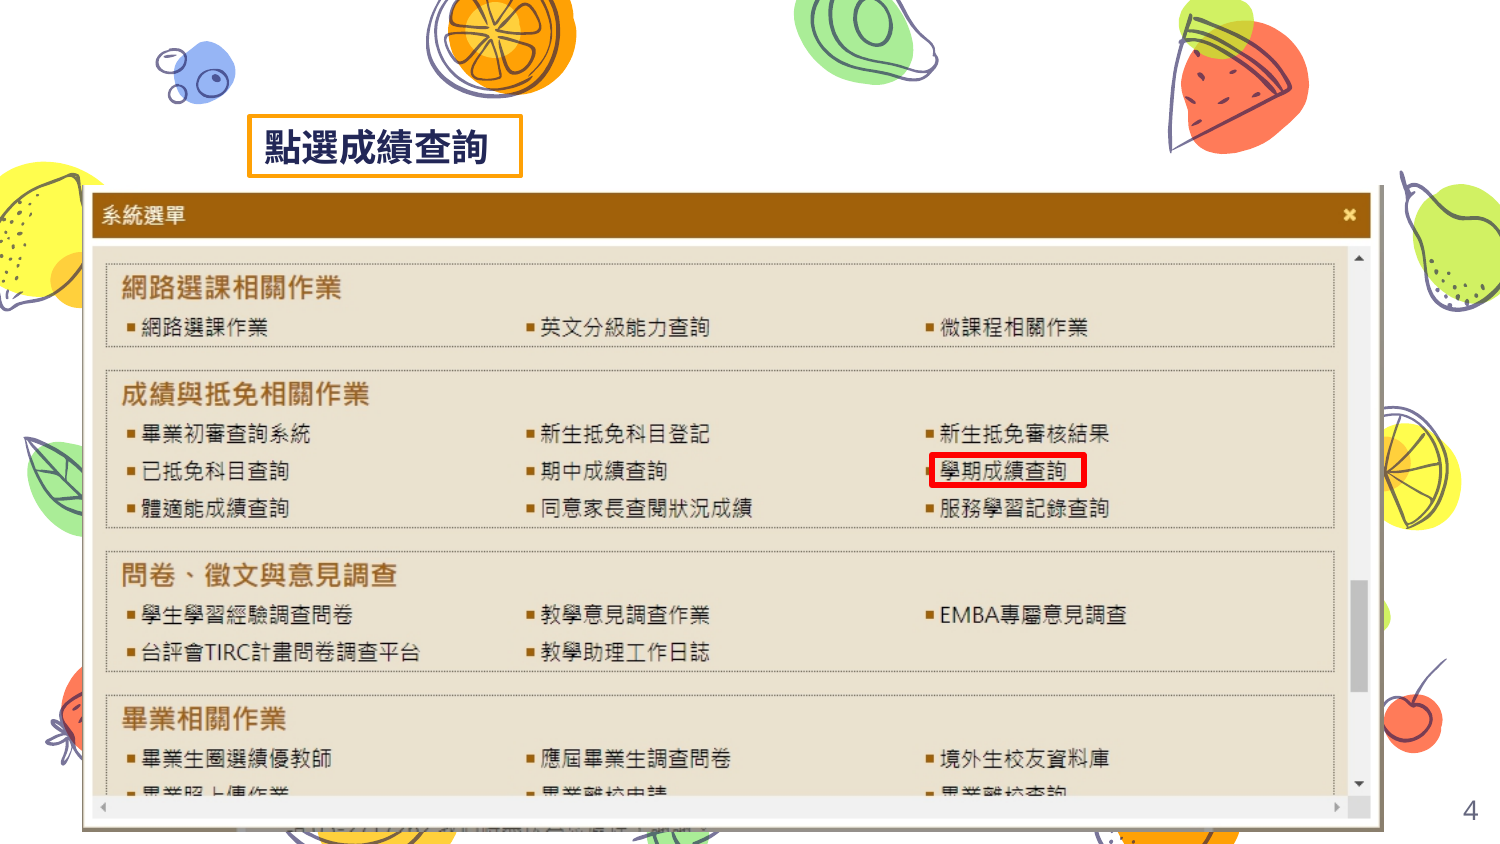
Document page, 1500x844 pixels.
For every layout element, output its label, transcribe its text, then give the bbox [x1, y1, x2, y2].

slide_number 4 [1403, 779, 1494, 844]
text_box 點選成績查詢 [247, 114, 523, 178]
picture [82, 185, 1384, 832]
